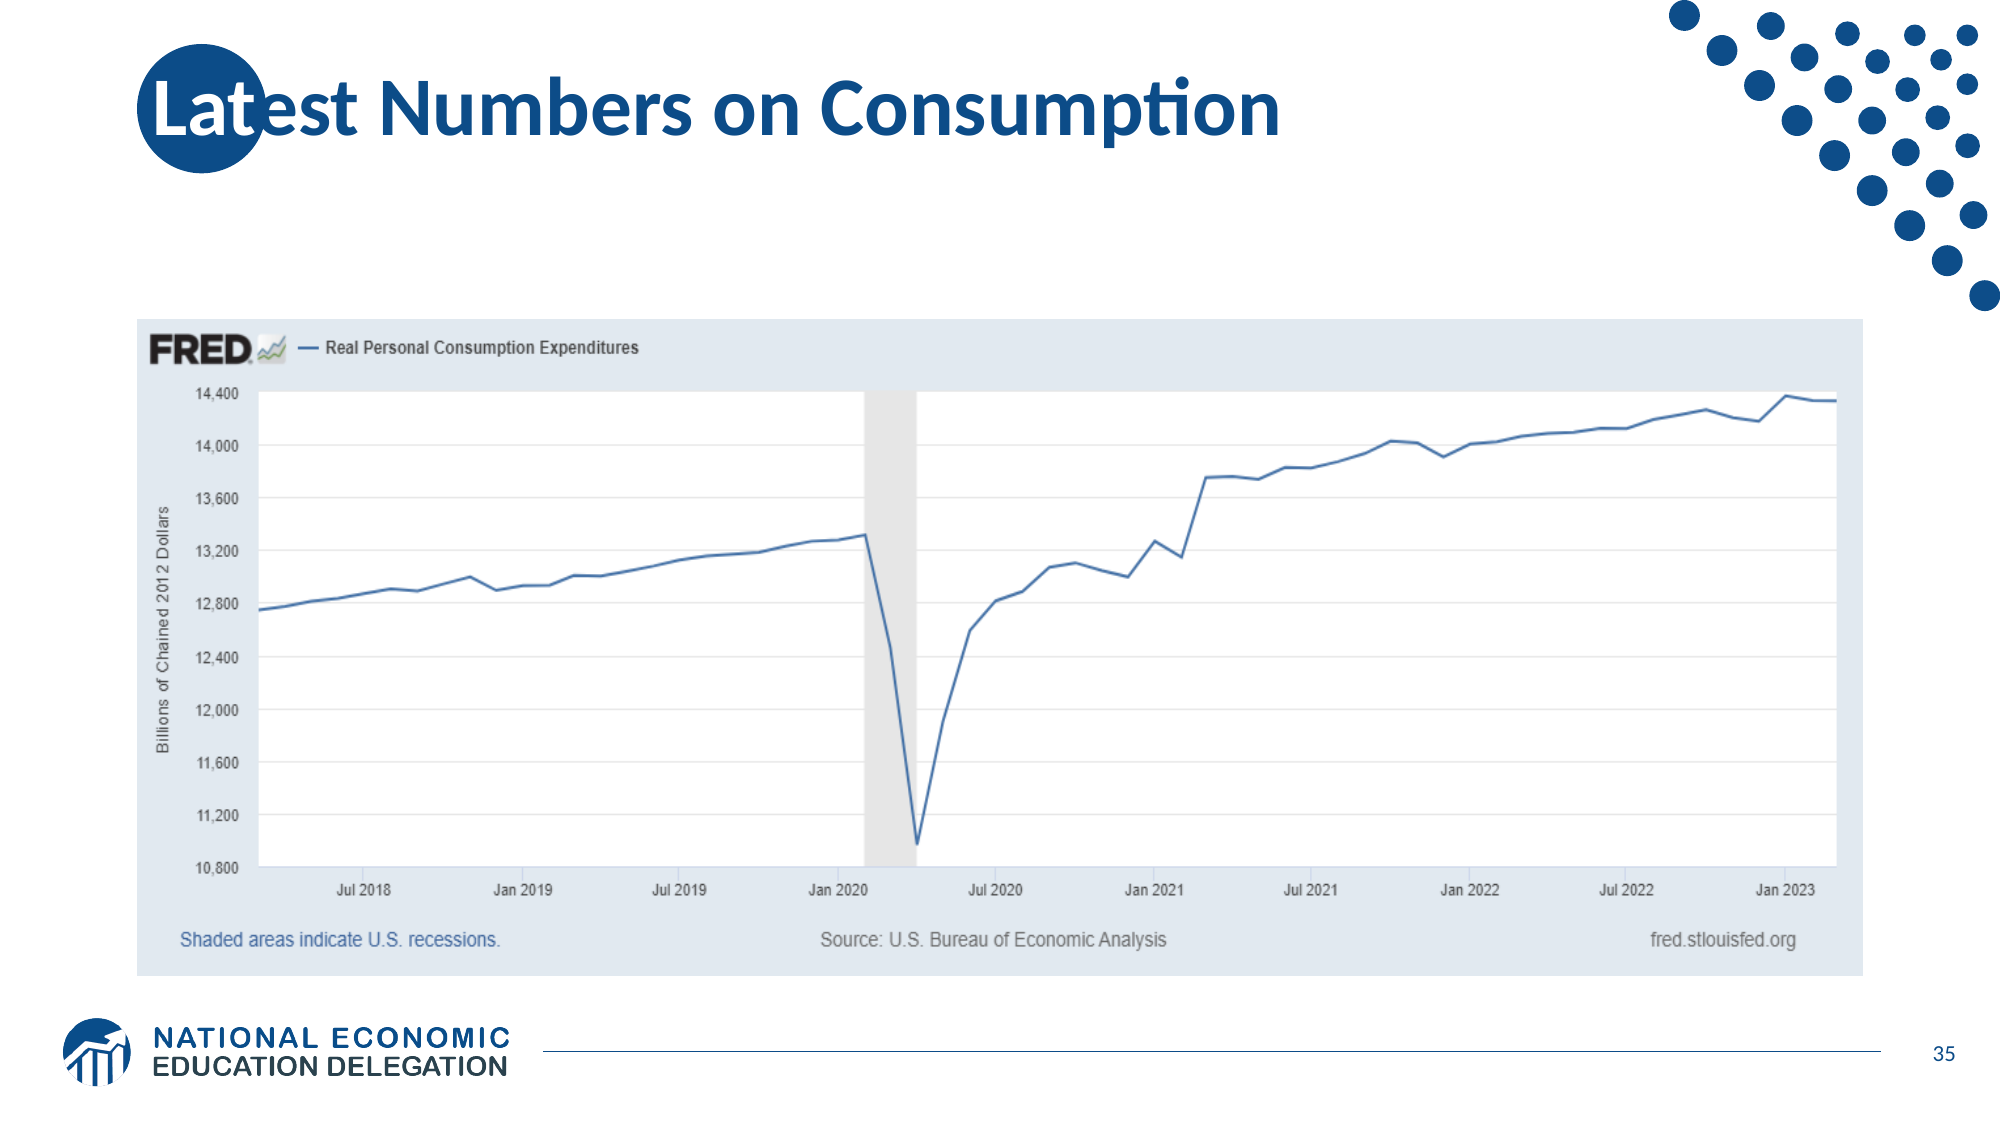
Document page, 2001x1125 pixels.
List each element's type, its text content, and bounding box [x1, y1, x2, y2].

title Latest Numbers on Consumption [137, 0, 1863, 218]
slide_number 35 [1521, 1022, 1972, 1082]
picture [55, 1013, 520, 1091]
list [137, 319, 1863, 976]
